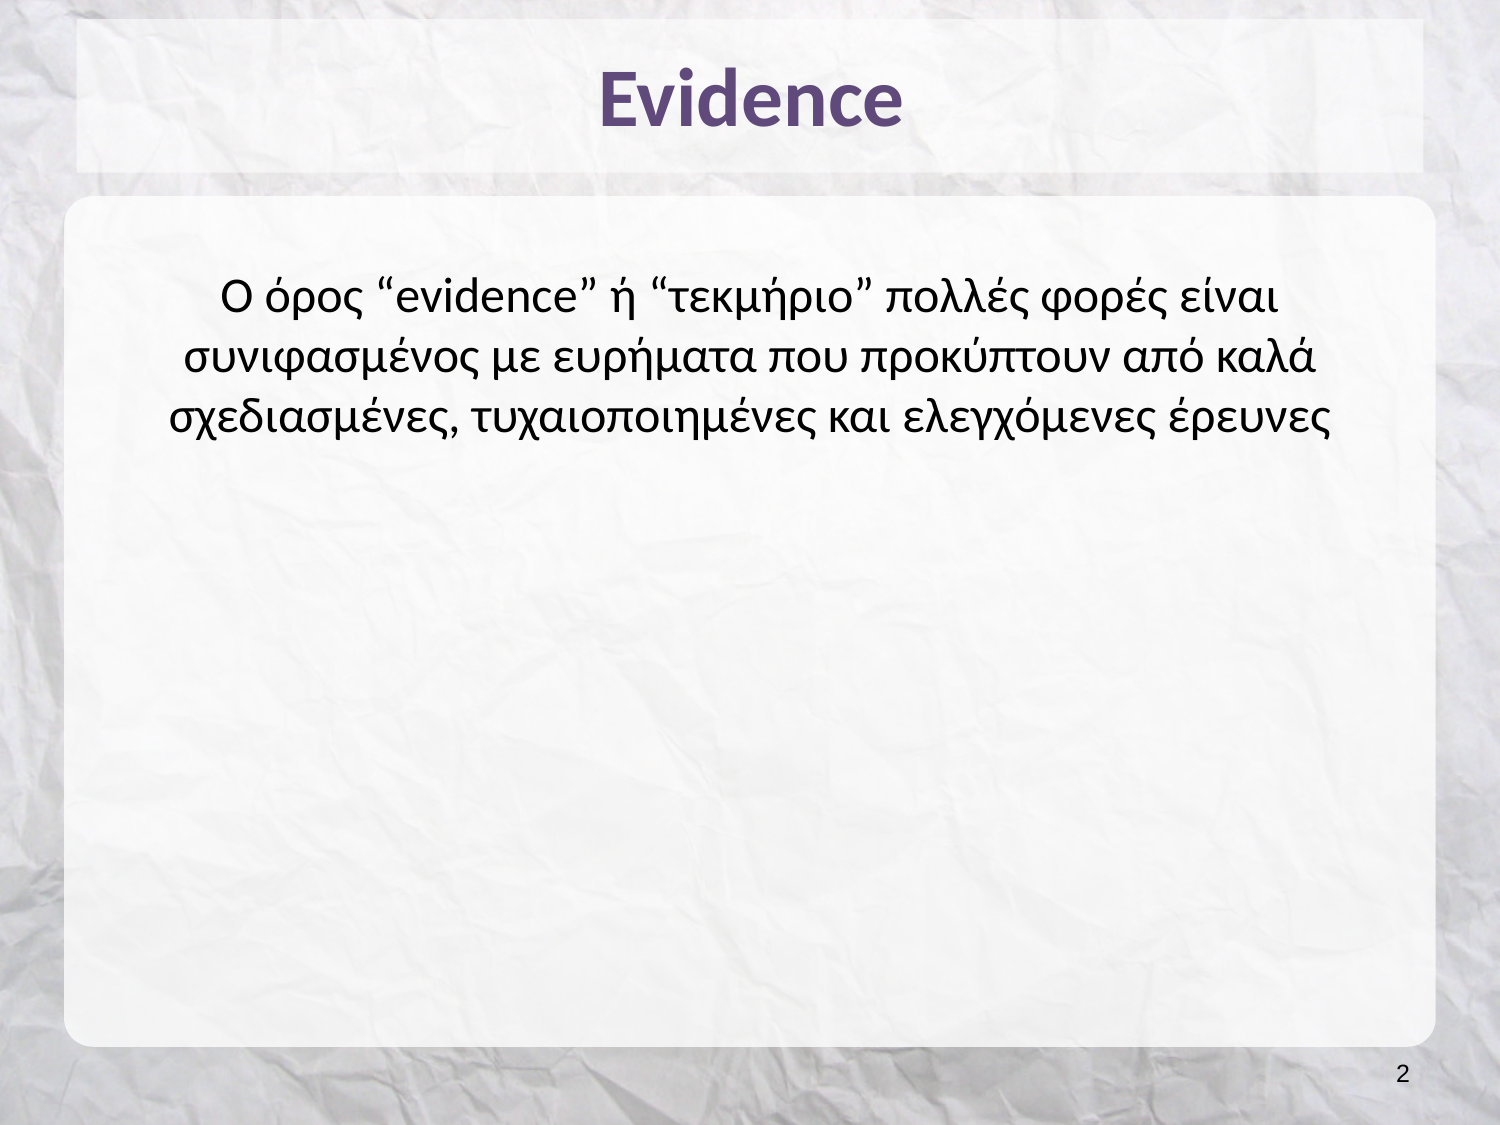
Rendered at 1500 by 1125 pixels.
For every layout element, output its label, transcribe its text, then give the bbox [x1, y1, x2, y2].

picture [0, 0, 1500, 1125]
title Evidence [76, 19, 1427, 169]
slide_number 1 [1074, 1042, 1425, 1103]
list Ο όρος “evidence” ή “τεκμήριο” πολλές φορές είναι συνιφασμένος με ευρήματα που προκύπτουν από καλά σχεδιασμένες, τυχαιοποιημένες και ελεγχόμενες έρευνες [75, 255, 1425, 1024]
